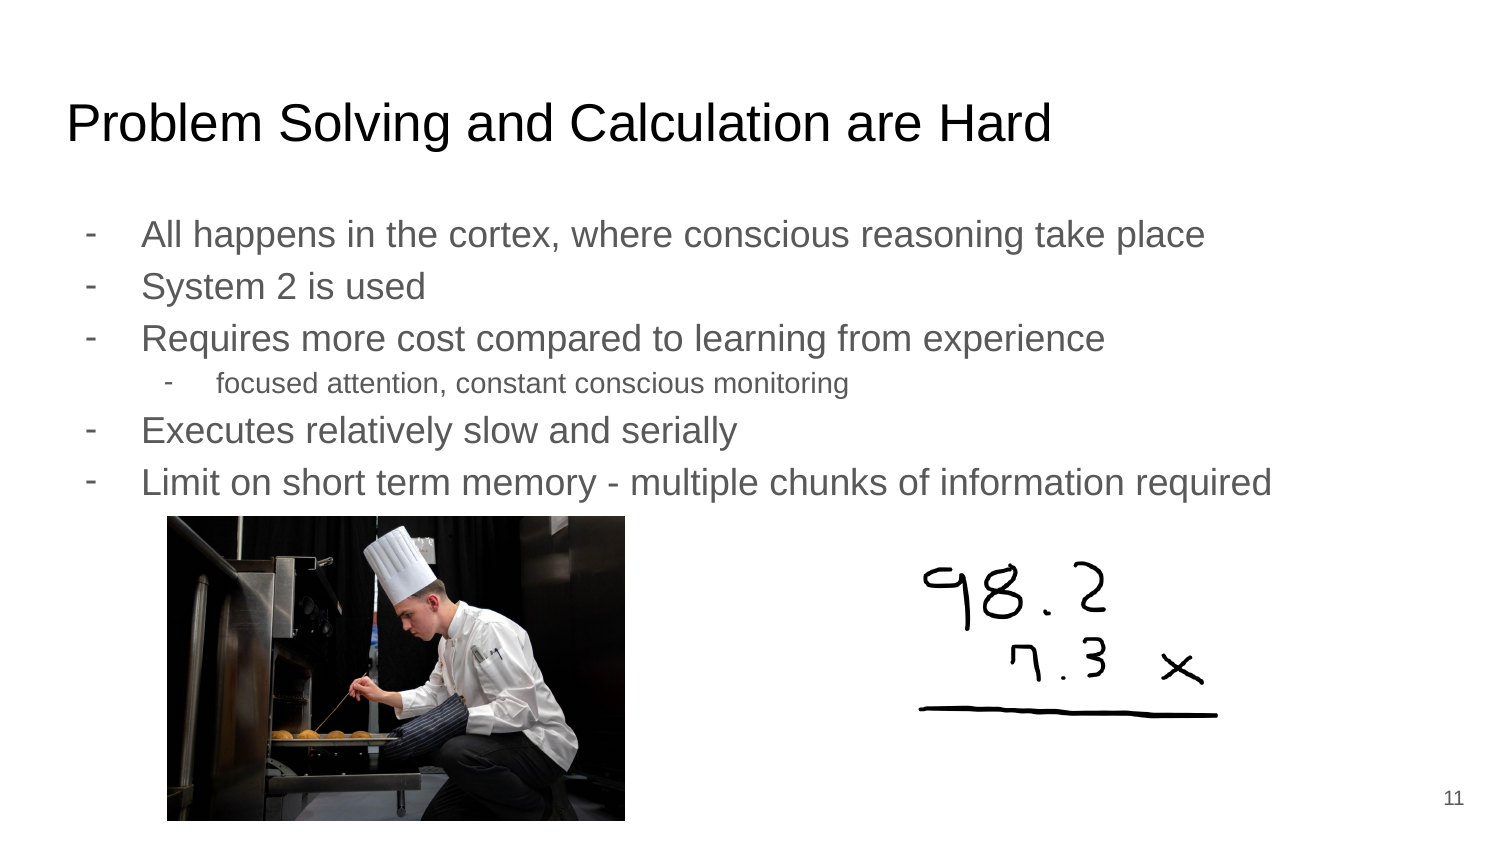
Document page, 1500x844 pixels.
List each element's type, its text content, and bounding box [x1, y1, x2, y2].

title Problem Solving and Calculation are Hard [51, 72, 1449, 167]
picture [166, 515, 625, 822]
slide_number ‹#› [1389, 764, 1480, 830]
picture [870, 534, 1242, 766]
list All happens in the cortex, where conscious reasoning take place System 2 is used Requires more cost compared to learning from experience focused attention, constant conscious monitoring Executes relatively slow and serially Limit on short term memory - multiple chunks of information required [51, 188, 1449, 832]
